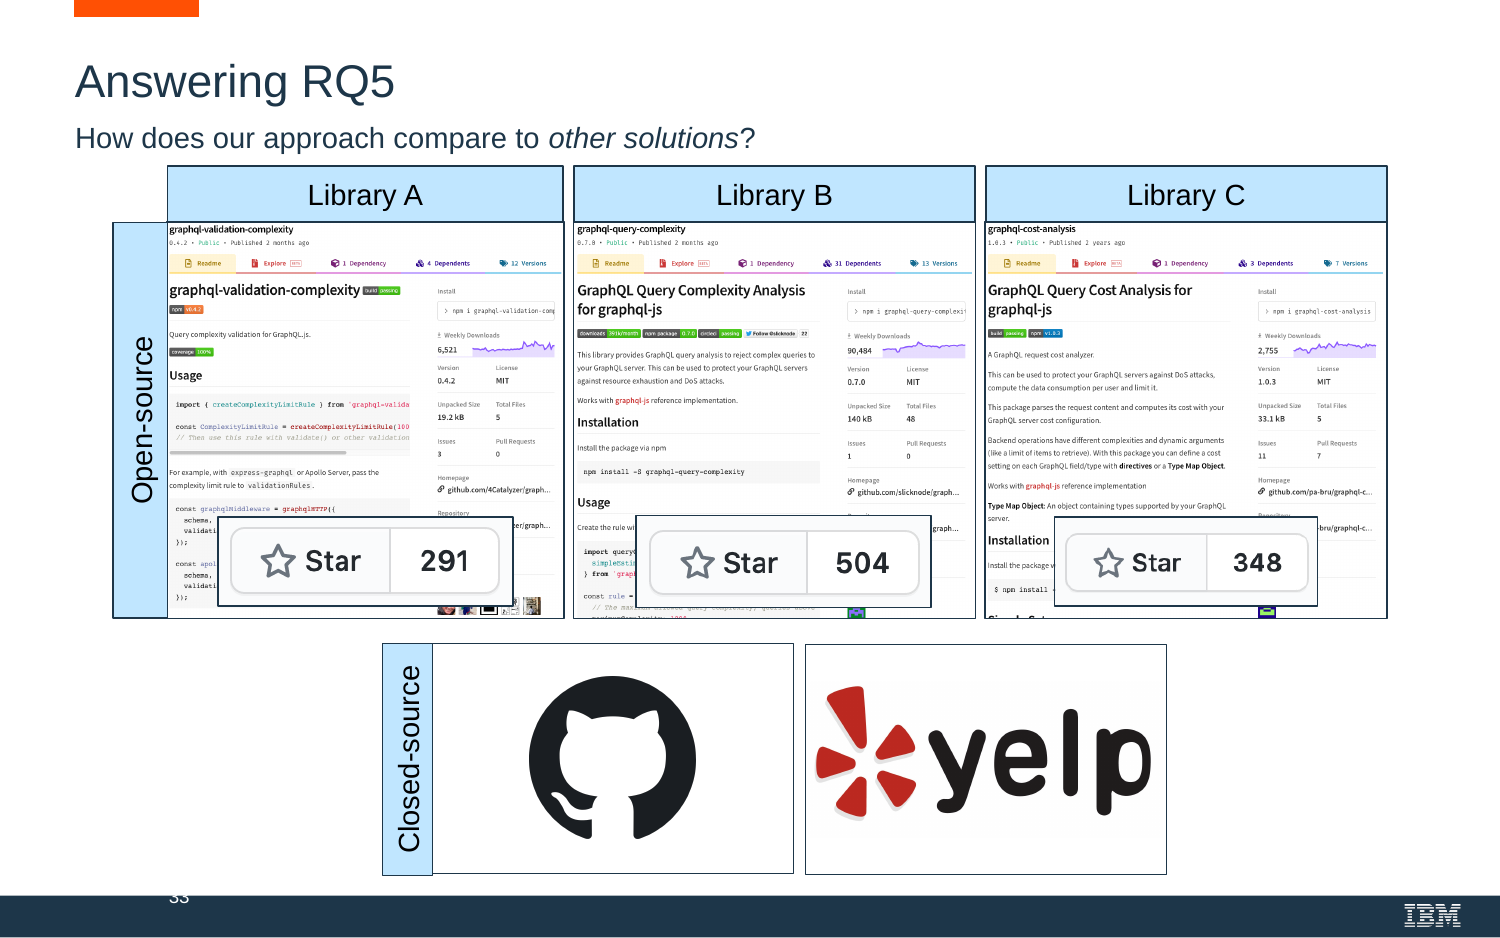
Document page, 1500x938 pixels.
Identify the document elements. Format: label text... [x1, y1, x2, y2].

picture [810, 680, 1163, 839]
picture [573, 221, 975, 619]
list How does our approach compare to other solutions? [75, 109, 1425, 150]
text_box [432, 643, 794, 874]
text_box [805, 842, 1167, 875]
picture [167, 221, 564, 619]
text_box Library A [167, 166, 564, 221]
text_box Open-source [113, 222, 165, 619]
picture [985, 221, 1387, 619]
picture [1404, 904, 1462, 927]
text_box Library C [985, 166, 1387, 221]
text_box Closed-source [382, 643, 433, 876]
picture [529, 676, 697, 843]
text_box Library B [574, 166, 975, 221]
title Answering RQ5 [74, 37, 1426, 94]
text_box [805, 644, 1167, 685]
